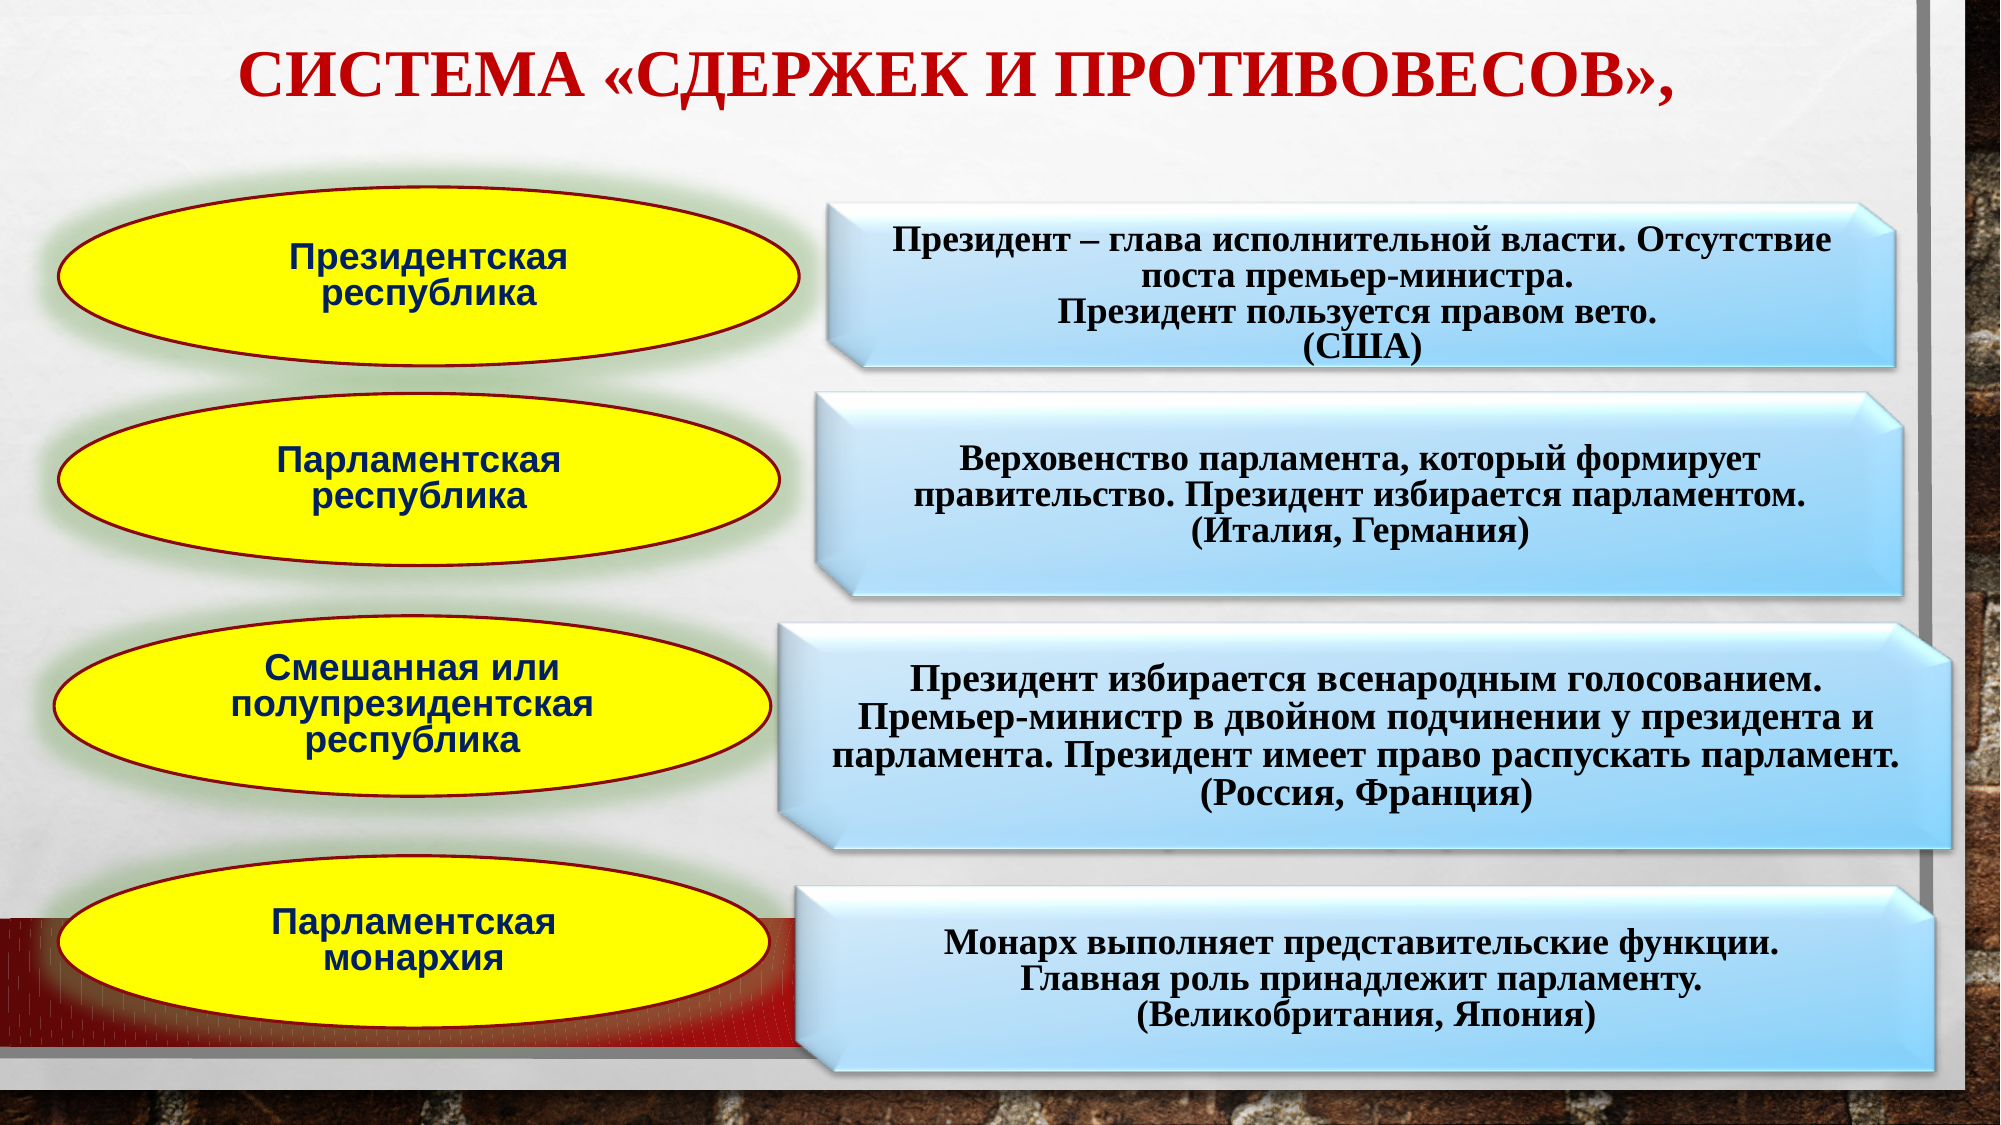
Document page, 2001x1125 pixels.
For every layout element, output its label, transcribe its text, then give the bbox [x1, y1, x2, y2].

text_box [782, 881, 1951, 1088]
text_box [766, 606, 1967, 865]
picture [0, 0, 2000, 1125]
text_box Президентская республика [56, 185, 801, 366]
text_box Смешанная или полупрезидентская республика [52, 614, 766, 798]
text_box Парламентская монархия [56, 854, 772, 1030]
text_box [803, 387, 1917, 606]
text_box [816, 189, 1909, 383]
text_box Парламентская республика [56, 391, 782, 568]
text_box Система «сдержек и противовесов», [112, 31, 1818, 177]
